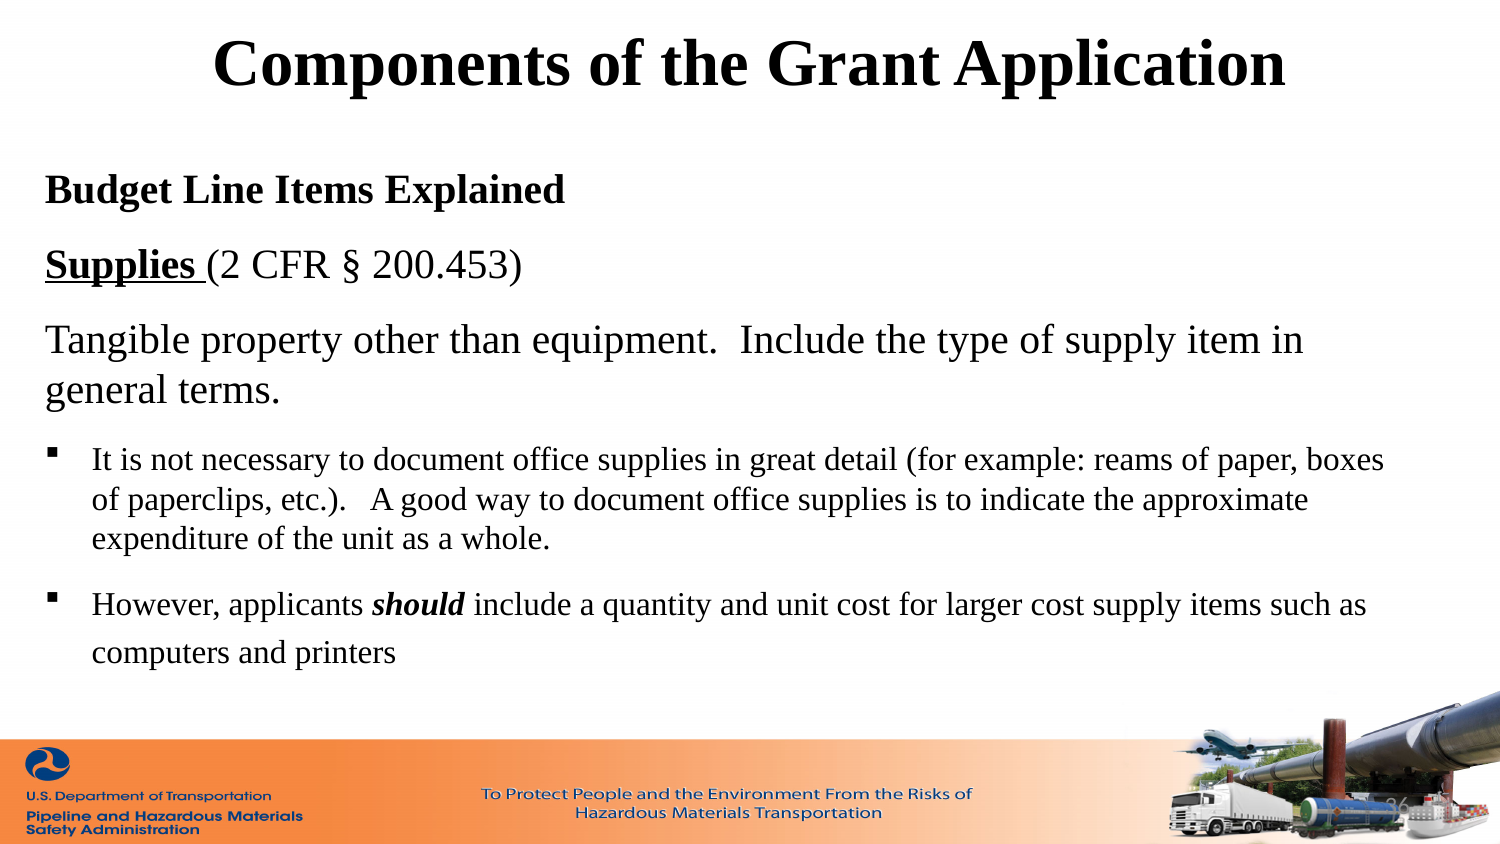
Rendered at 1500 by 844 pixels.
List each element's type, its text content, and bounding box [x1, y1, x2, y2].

text_box Components of the Grant Application [24, 12, 1475, 107]
slide_number 36 [1074, 782, 1425, 827]
picture [0, 0, 1500, 844]
text_box Budget Line Items Explained Supplies (2 CFR § 200.453) Tangible property other than equipment. Include the type of supply item in general terms. It is not necessary to document office supplies in great detail (for example: reams of paper, boxes of paperclips, etc.). A good way to document office supplies is to indicate the approximate expenditure of the unit as a whole. However, applicants should include a quantity and unit cost for larger cost supply items such as computers and printers [29, 154, 1425, 794]
